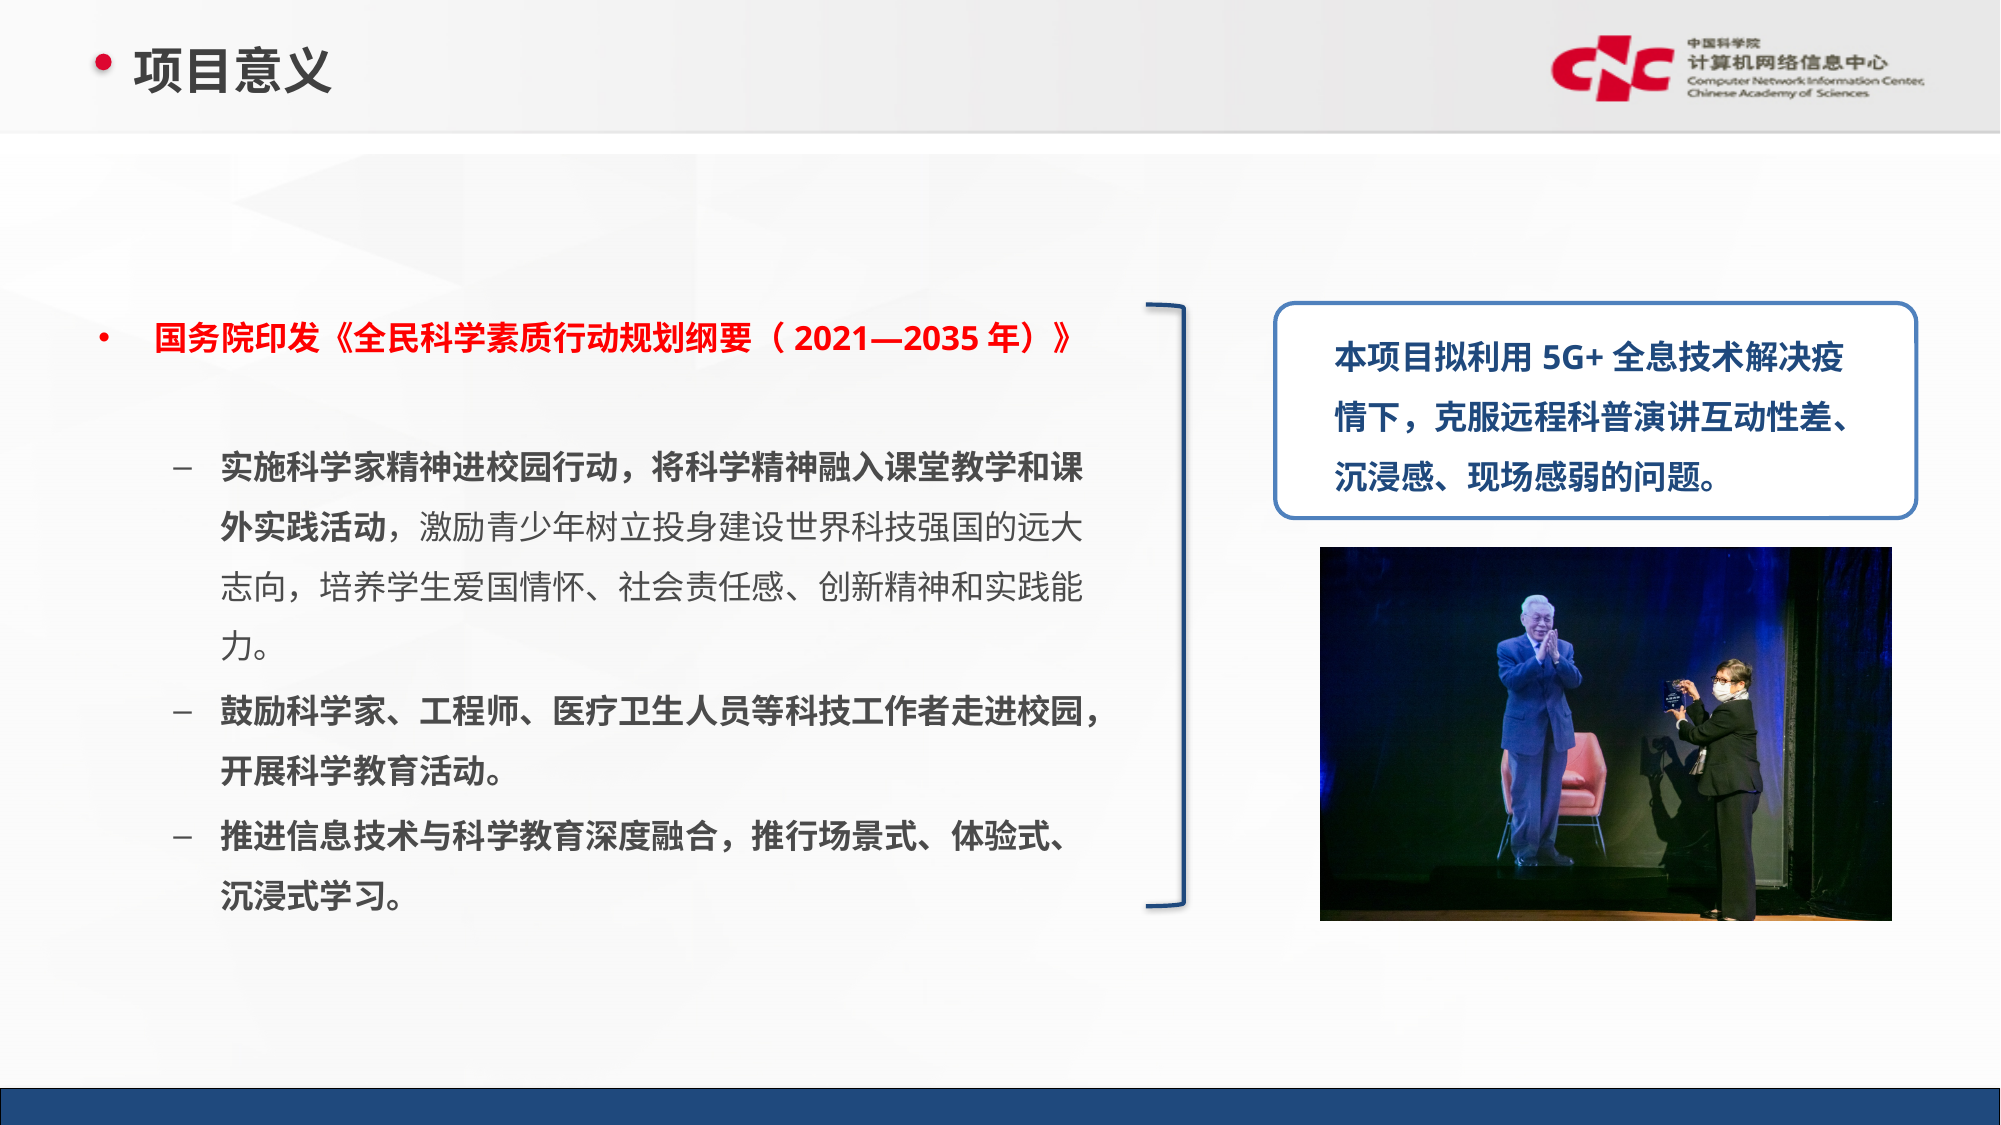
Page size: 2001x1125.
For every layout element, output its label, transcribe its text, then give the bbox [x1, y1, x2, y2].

picture [0, 0, 2001, 1125]
text_box [1273, 300, 1919, 521]
title 项目意义 [118, 32, 1898, 133]
text_box [0, 1088, 2000, 1125]
text_box 本项目拟利用5G+全息技术解决疫情下，克服远程科普演讲互动性差、沉浸感、现场感弱的问题。 [1320, 309, 1866, 504]
text_box [1145, 302, 1186, 909]
list 国务院印发《全民科学素质行动规划纲要（2021—2035年）》 实施科学家精神进校园行动，将科学精神融入课堂教学和课外实践活动，激励青少年树立投身建设世界科技强国的远大志向，培养学生爱国情怀、社会责任感、创新精神和实践能力。 鼓励科学家、工程师、医疗卫生人员等科技工作者走进校园，开展科学教育活动。 推进信息技术与科学教育深度融合，推行场景式、体验式、沉浸式学习。 [83, 289, 1120, 1087]
